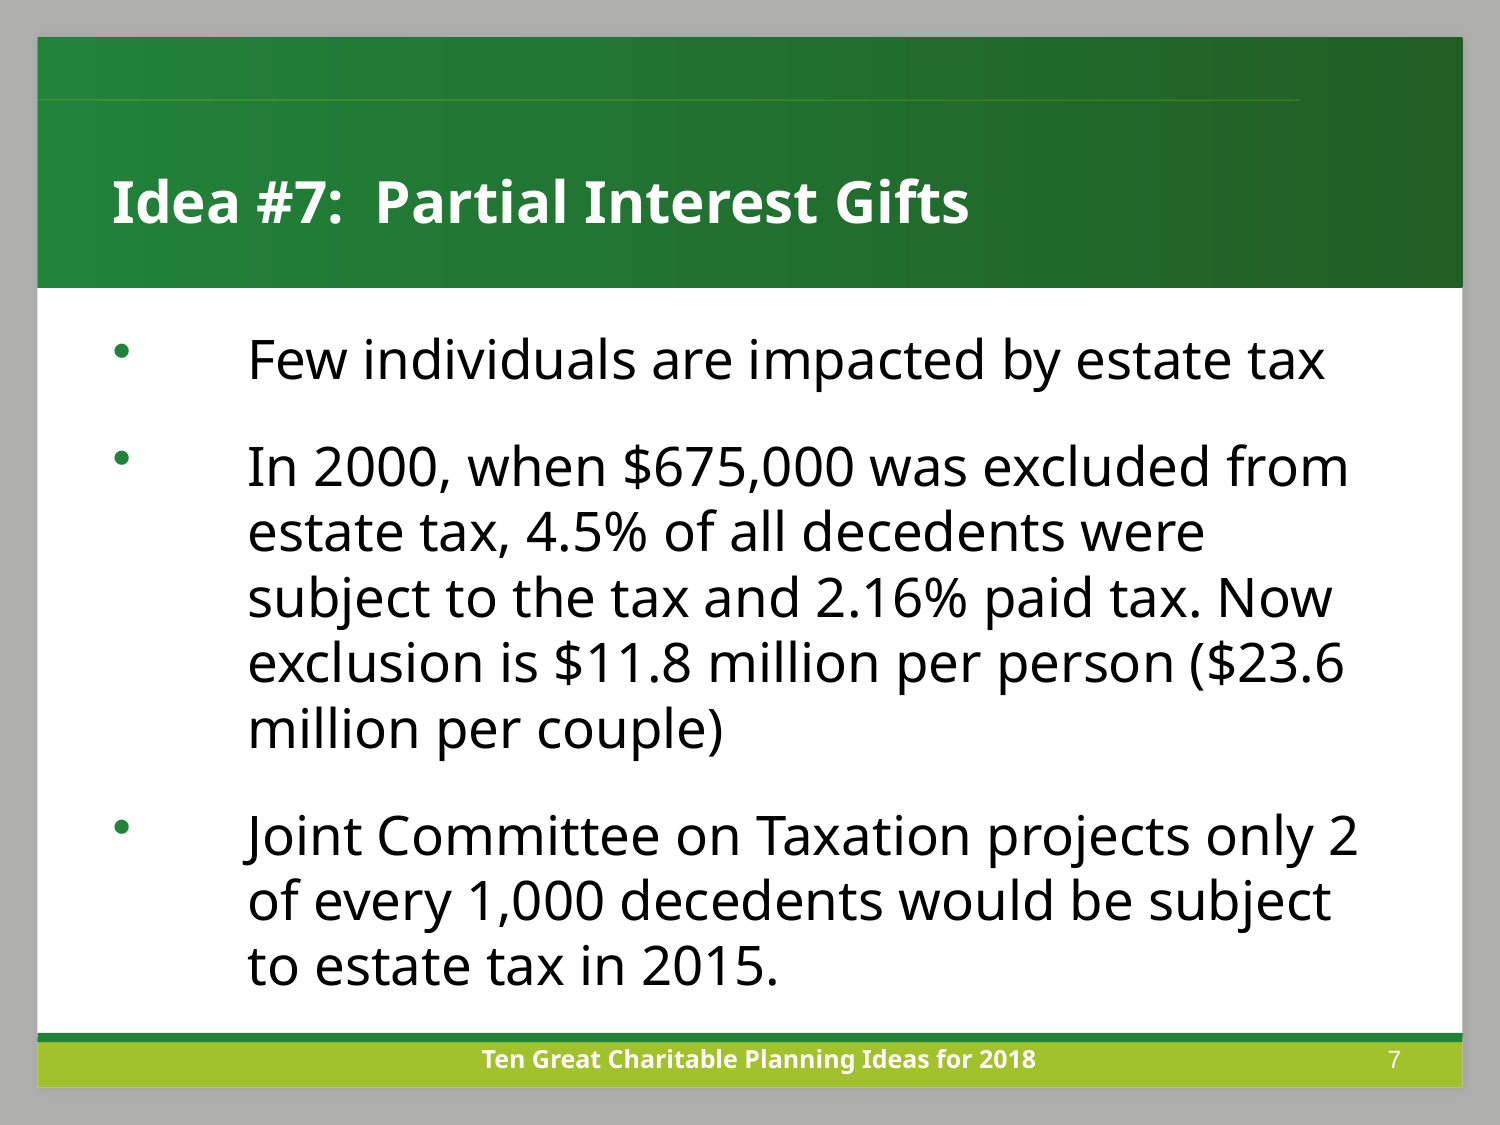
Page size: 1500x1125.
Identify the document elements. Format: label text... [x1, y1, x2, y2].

title Idea #7: Partial Interest Gifts [111, 136, 1388, 263]
text_box 7 [1387, 1043, 1450, 1074]
text_box Ten Great Charitable Planning Ideas for 2018 [359, 1043, 1160, 1074]
list Few individuals are impacted by estate tax In 2000, when $675,000 was excluded from estate tax, 4.5% of all decedents were subject to the tax and 2.16% paid tax. Now exclusion is $11.8 million per person ($23.6 million per couple) Joint Committee on Taxation projects only 2 of every 1,000 decedents would be subject to estate tax in 2015. [111, 324, 1388, 1001]
